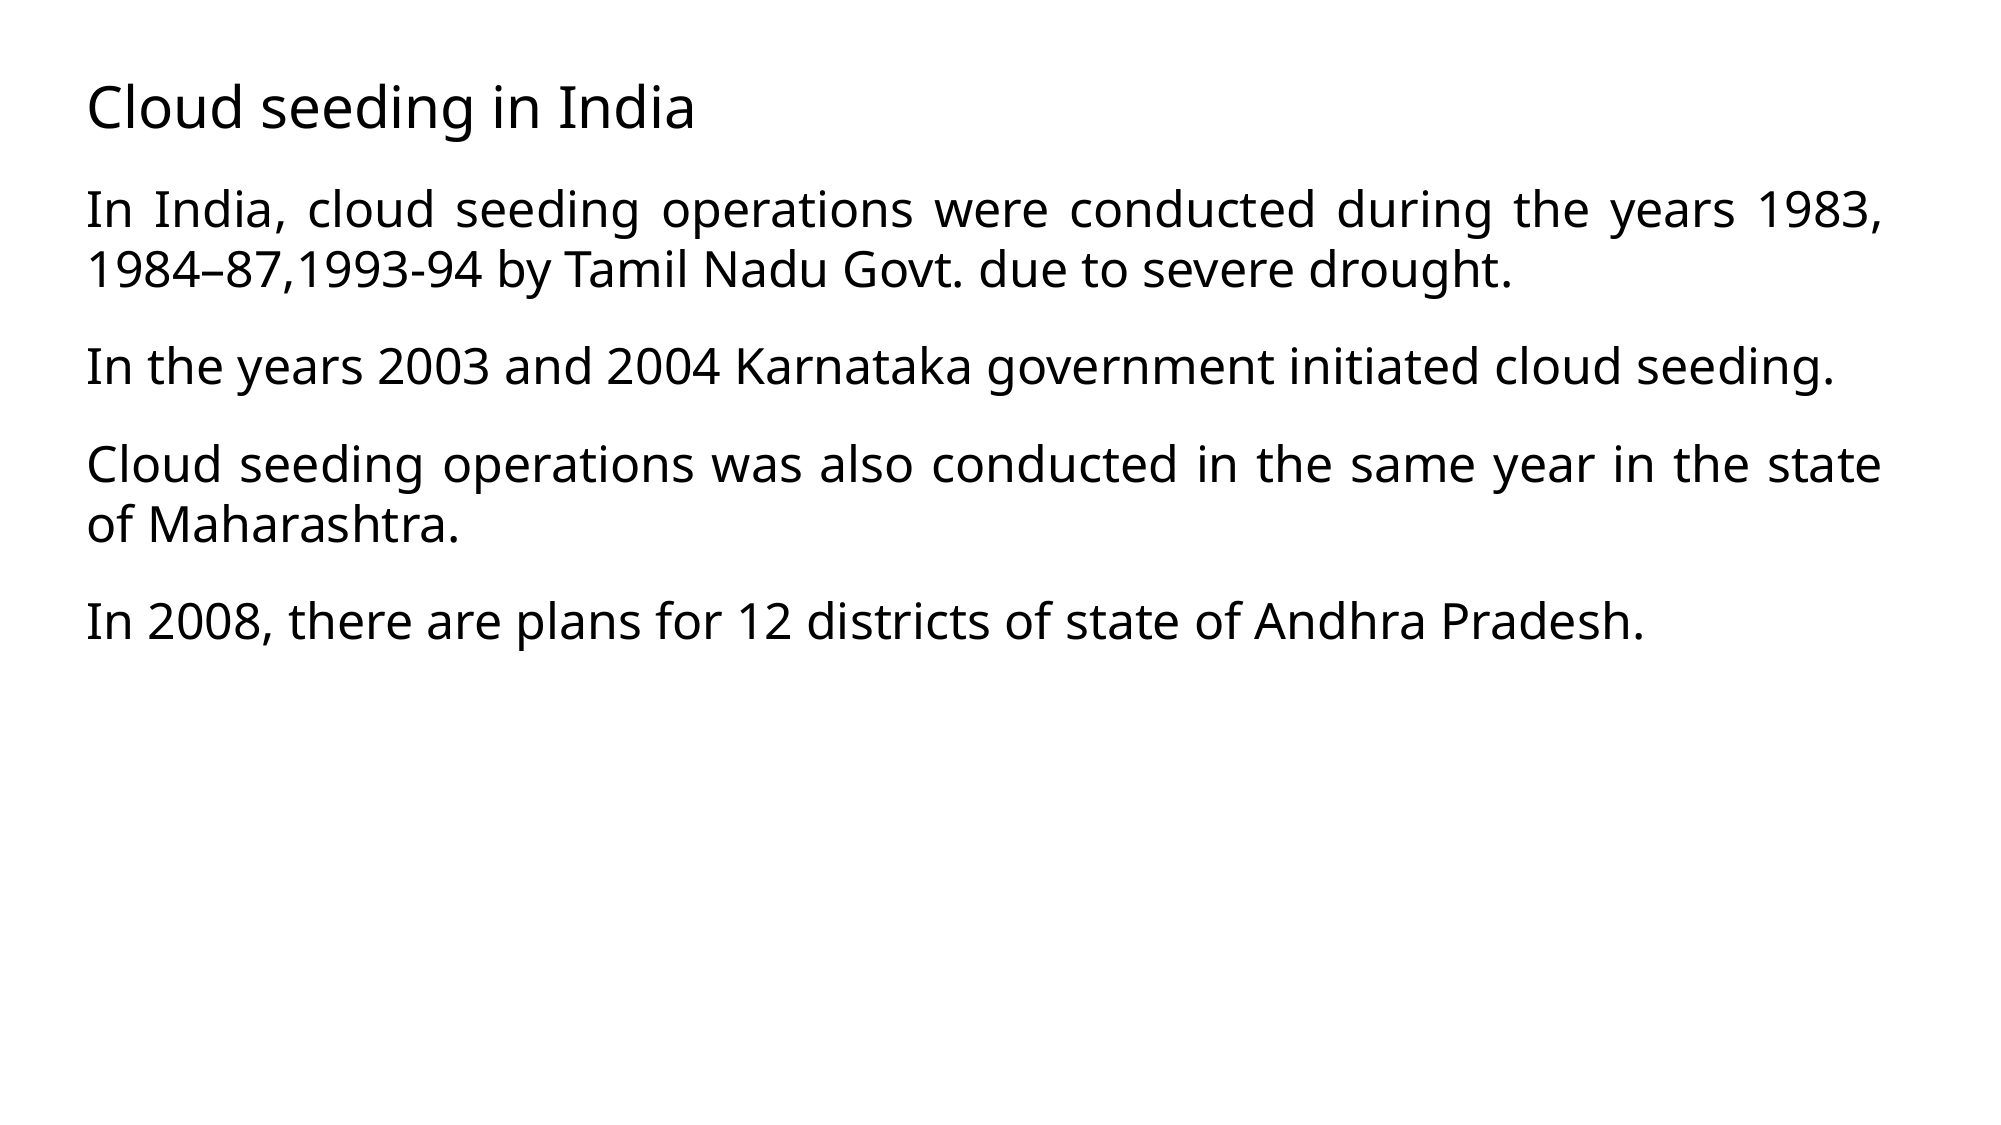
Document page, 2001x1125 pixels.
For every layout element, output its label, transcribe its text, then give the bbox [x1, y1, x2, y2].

text_box Cloud seeding in India In India, cloud seeding operations were conducted during the years 1983, 1984–87,1993-94 by Tamil Nadu Govt. due to severe drought. In the years 2003 and 2004 Karnataka government initiated cloud seeding. Cloud seeding operations was also conducted in the same year in the state of Maharashtra. In 2008, there are plans for 12 districts of state of Andhra Pradesh. [71, 62, 1900, 703]
